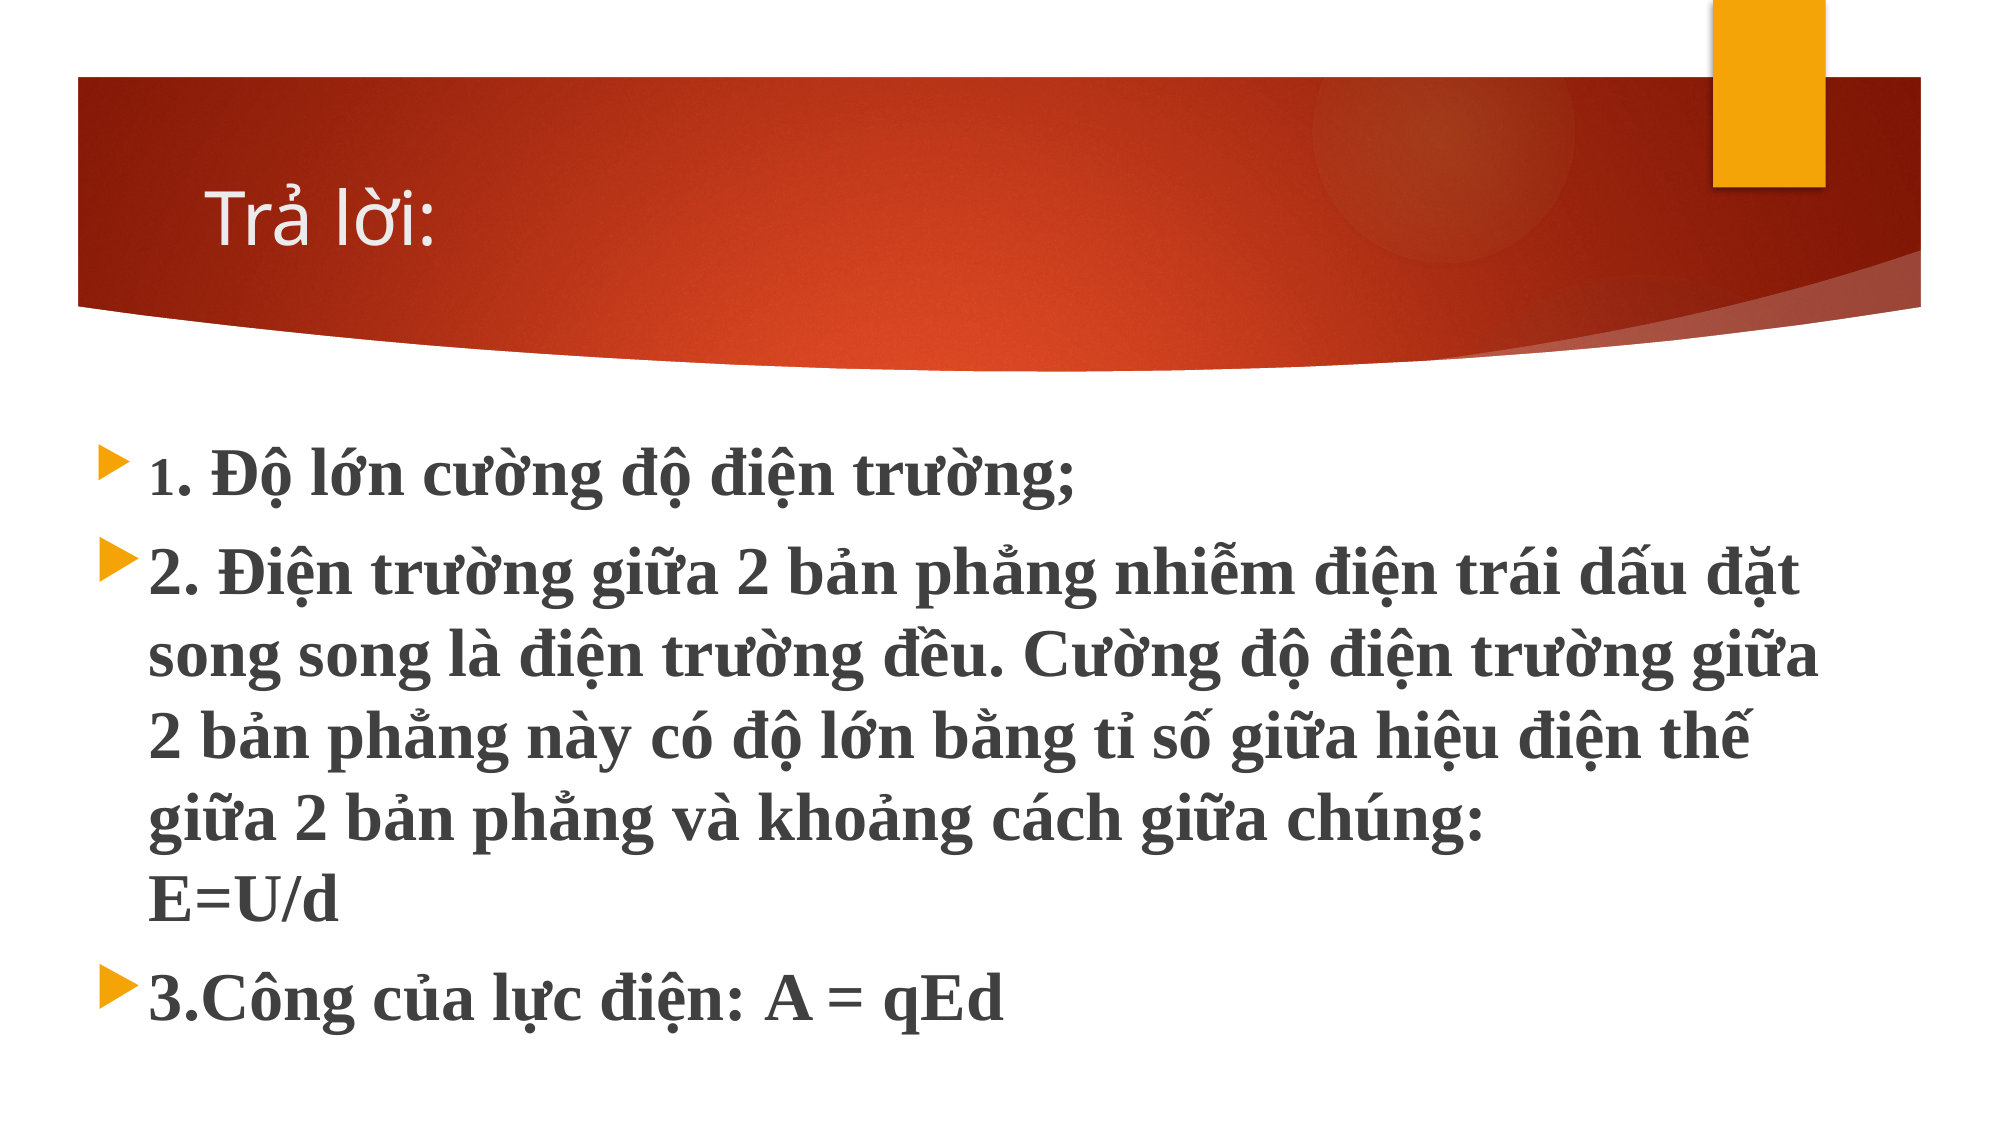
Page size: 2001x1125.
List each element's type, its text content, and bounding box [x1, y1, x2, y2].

title Trả lời: [189, 155, 1627, 275]
